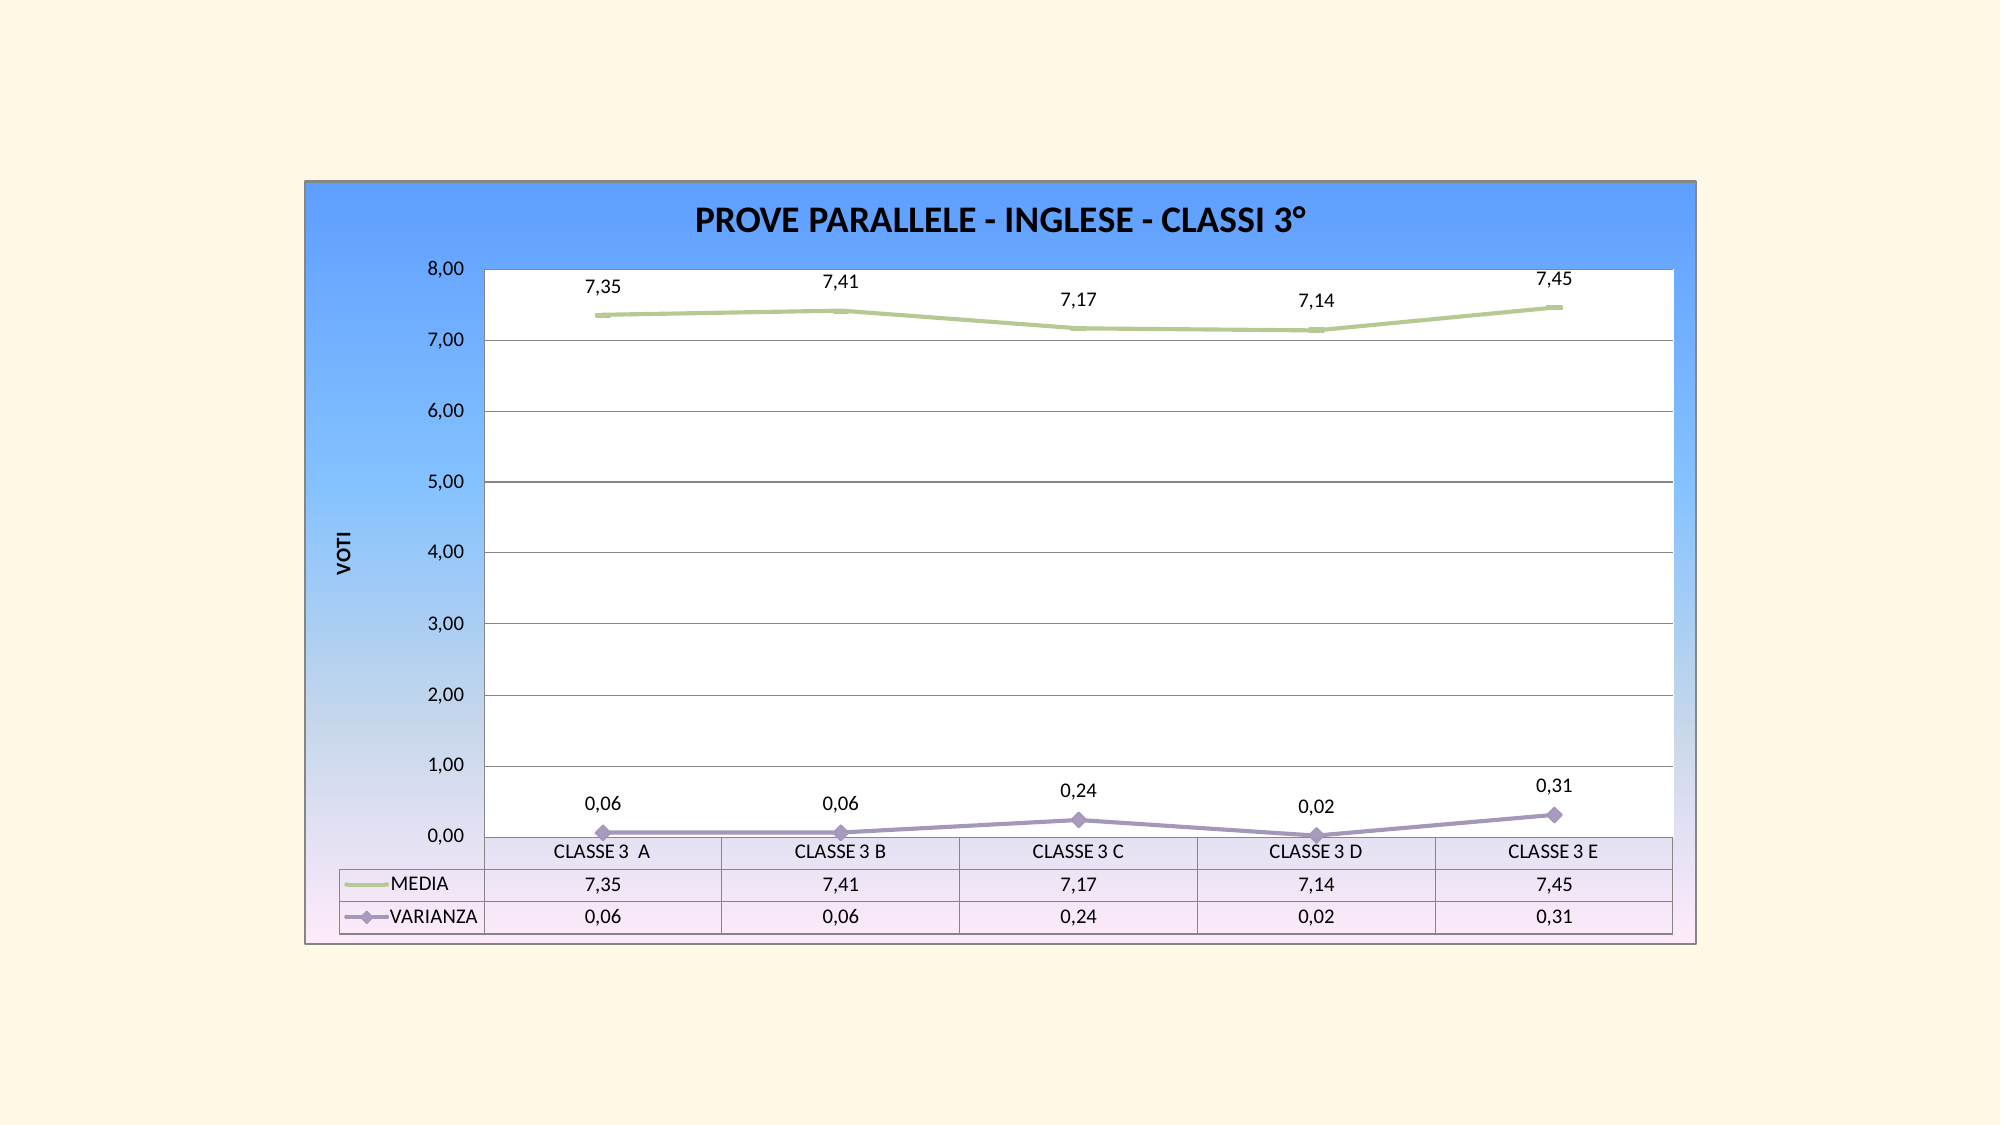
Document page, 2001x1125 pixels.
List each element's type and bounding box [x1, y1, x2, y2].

picture [302, 179, 1698, 946]
